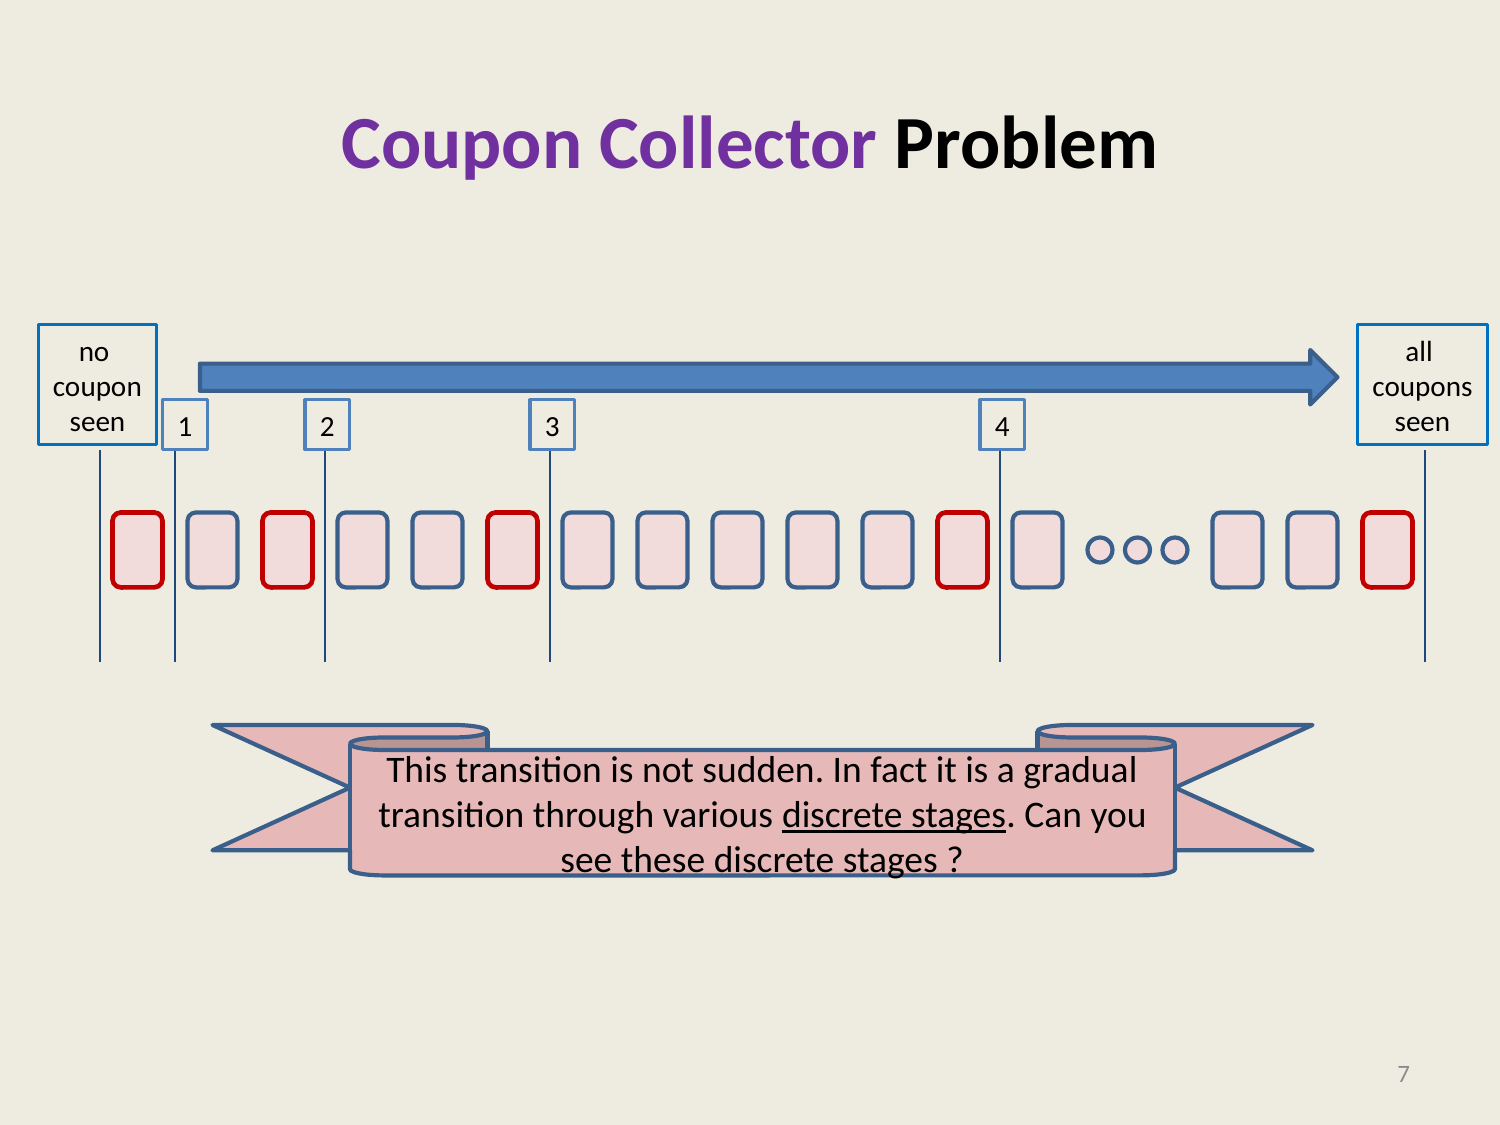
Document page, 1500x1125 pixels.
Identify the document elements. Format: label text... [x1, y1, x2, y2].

text_box [1029, 510, 1065, 590]
text_box [1285, 510, 1340, 590]
text_box [354, 510, 390, 590]
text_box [529, 399, 576, 663]
text_box [1210, 510, 1265, 590]
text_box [37, 324, 158, 663]
text_box [579, 510, 615, 590]
text_box [785, 510, 840, 590]
text_box [410, 510, 465, 590]
text_box [260, 510, 299, 590]
text_box This transition is not sudden. In fact it is a gradual transition through various discrete stages. Can you see these discrete stages ? [210, 722, 1315, 878]
text_box [485, 510, 524, 590]
text_box [1160, 535, 1190, 565]
text_box [212, 510, 240, 590]
text_box [1085, 535, 1115, 565]
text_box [979, 399, 1026, 663]
slide_number 7 [1074, 1042, 1425, 1103]
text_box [1356, 324, 1489, 663]
title Coupon Collector Problem [75, 45, 1425, 233]
text_box [197, 348, 1340, 407]
text_box [935, 510, 974, 590]
text_box [1122, 535, 1153, 565]
text_box [710, 510, 765, 590]
text_box [635, 510, 690, 590]
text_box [162, 399, 209, 663]
text_box [860, 510, 915, 590]
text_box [304, 399, 351, 663]
